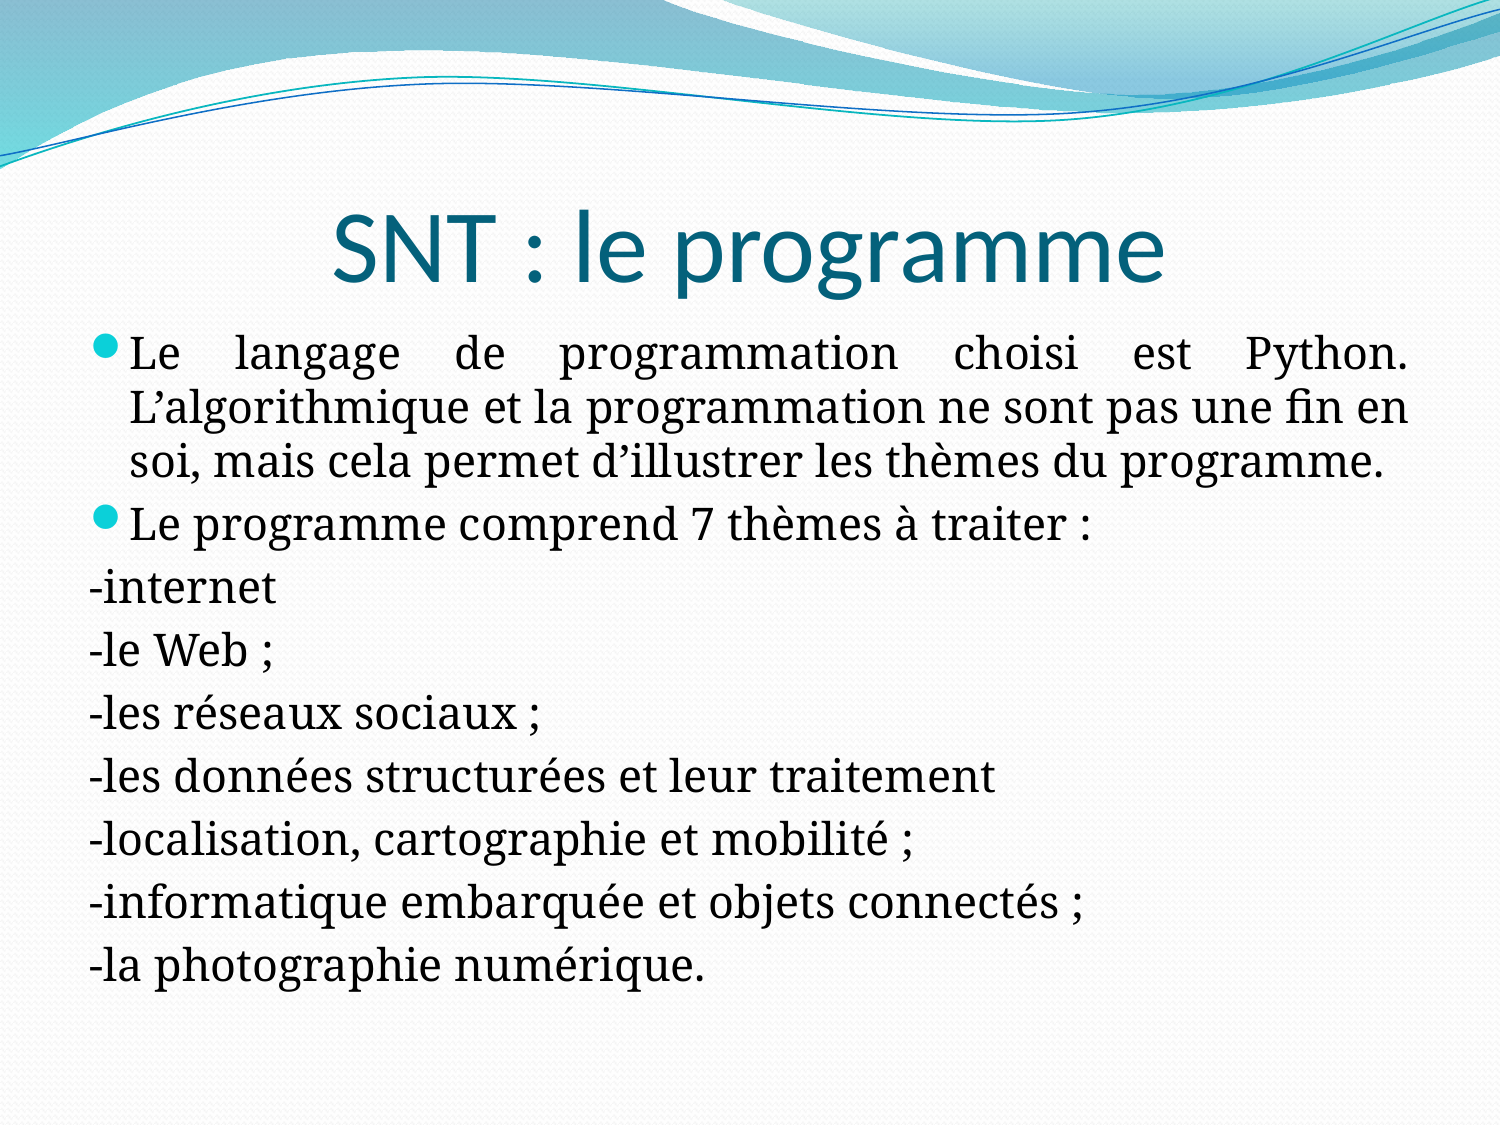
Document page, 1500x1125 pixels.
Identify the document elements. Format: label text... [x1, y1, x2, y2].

title SNT : le programme [75, 115, 1425, 303]
list Le langage de programmation choisi est Python. L’algorithmique et la programmation ne sont pas une fin en soi, mais cela permet d’illustrer les thèmes du programme. Le programme comprend 7 thèmes à traiter : -internet -le Web ; -les réseaux sociaux ; -les données structurées et leur traitement -localisation, cartographie et mobilité ; -informatique embarquée et objets connectés ; -la photographie numérique. [75, 317, 1425, 1038]
